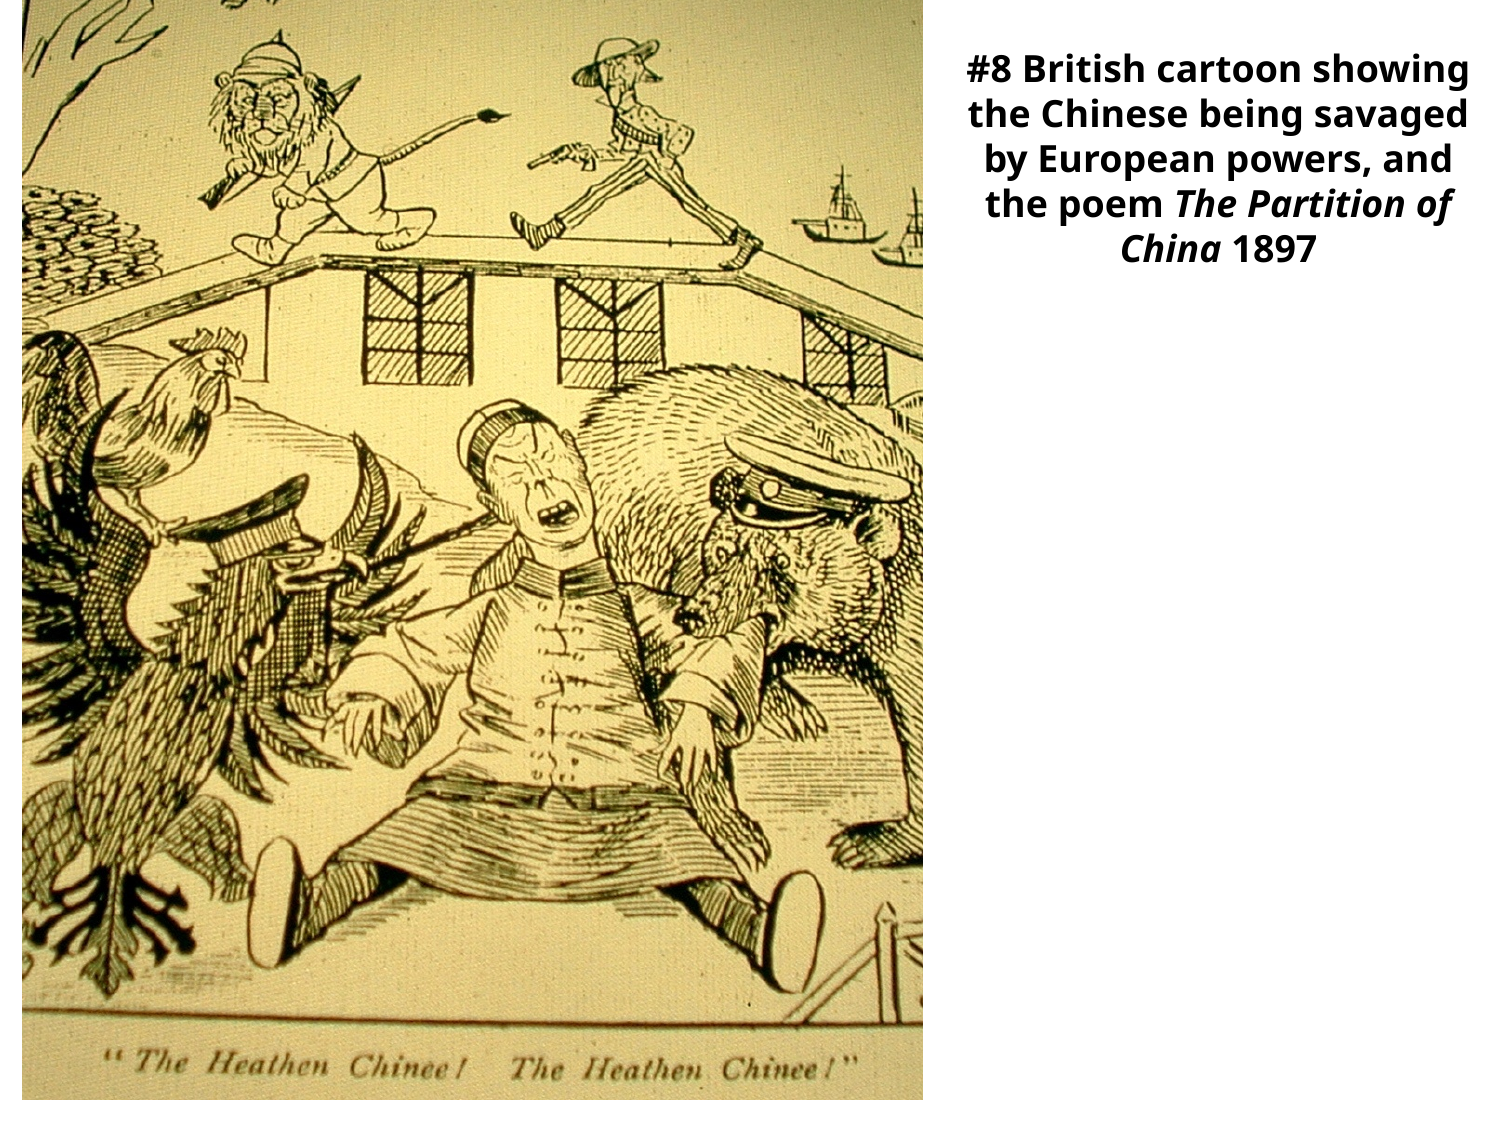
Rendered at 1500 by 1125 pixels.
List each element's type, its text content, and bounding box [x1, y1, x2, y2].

picture [22, 0, 923, 1100]
text_box #8 British cartoon showing the Chinese being savaged by European powers, and the poem The Partition of China 1897 [949, 37, 1488, 278]
